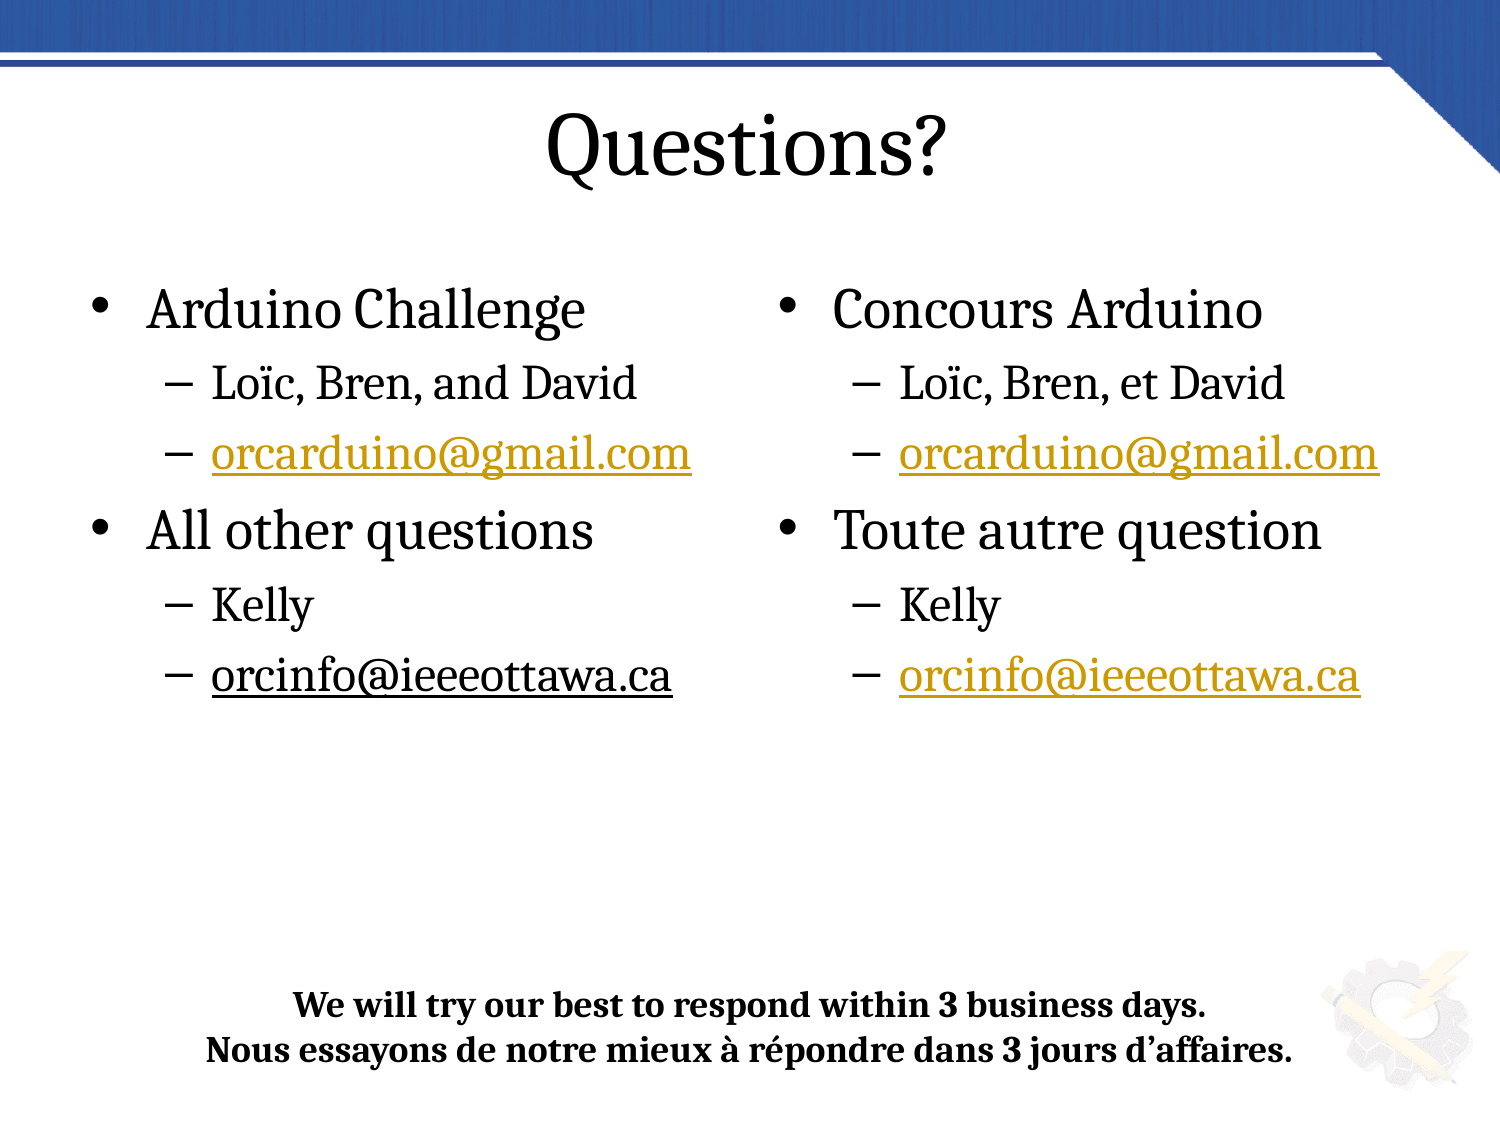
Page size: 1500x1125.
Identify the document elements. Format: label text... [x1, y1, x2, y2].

picture [0, 0, 1500, 1125]
title Questions? [75, 45, 1425, 233]
list Concours Arduino Loïc, Bren, et David orcarduino@gmail.com Toute autre question Kelly orcinfo@ieeeottawa.ca [762, 262, 1425, 1005]
text_box We will try our best to respond within 3 business days. Nous essayons de notre mieux à répondre dans 3 jours d’affaires. [147, 972, 1353, 1078]
list Arduino Challenge Loïc, Bren, and David orcarduino@gmail.com All other questions Kelly orcinfo@ieeeottawa.ca [75, 262, 738, 1005]
